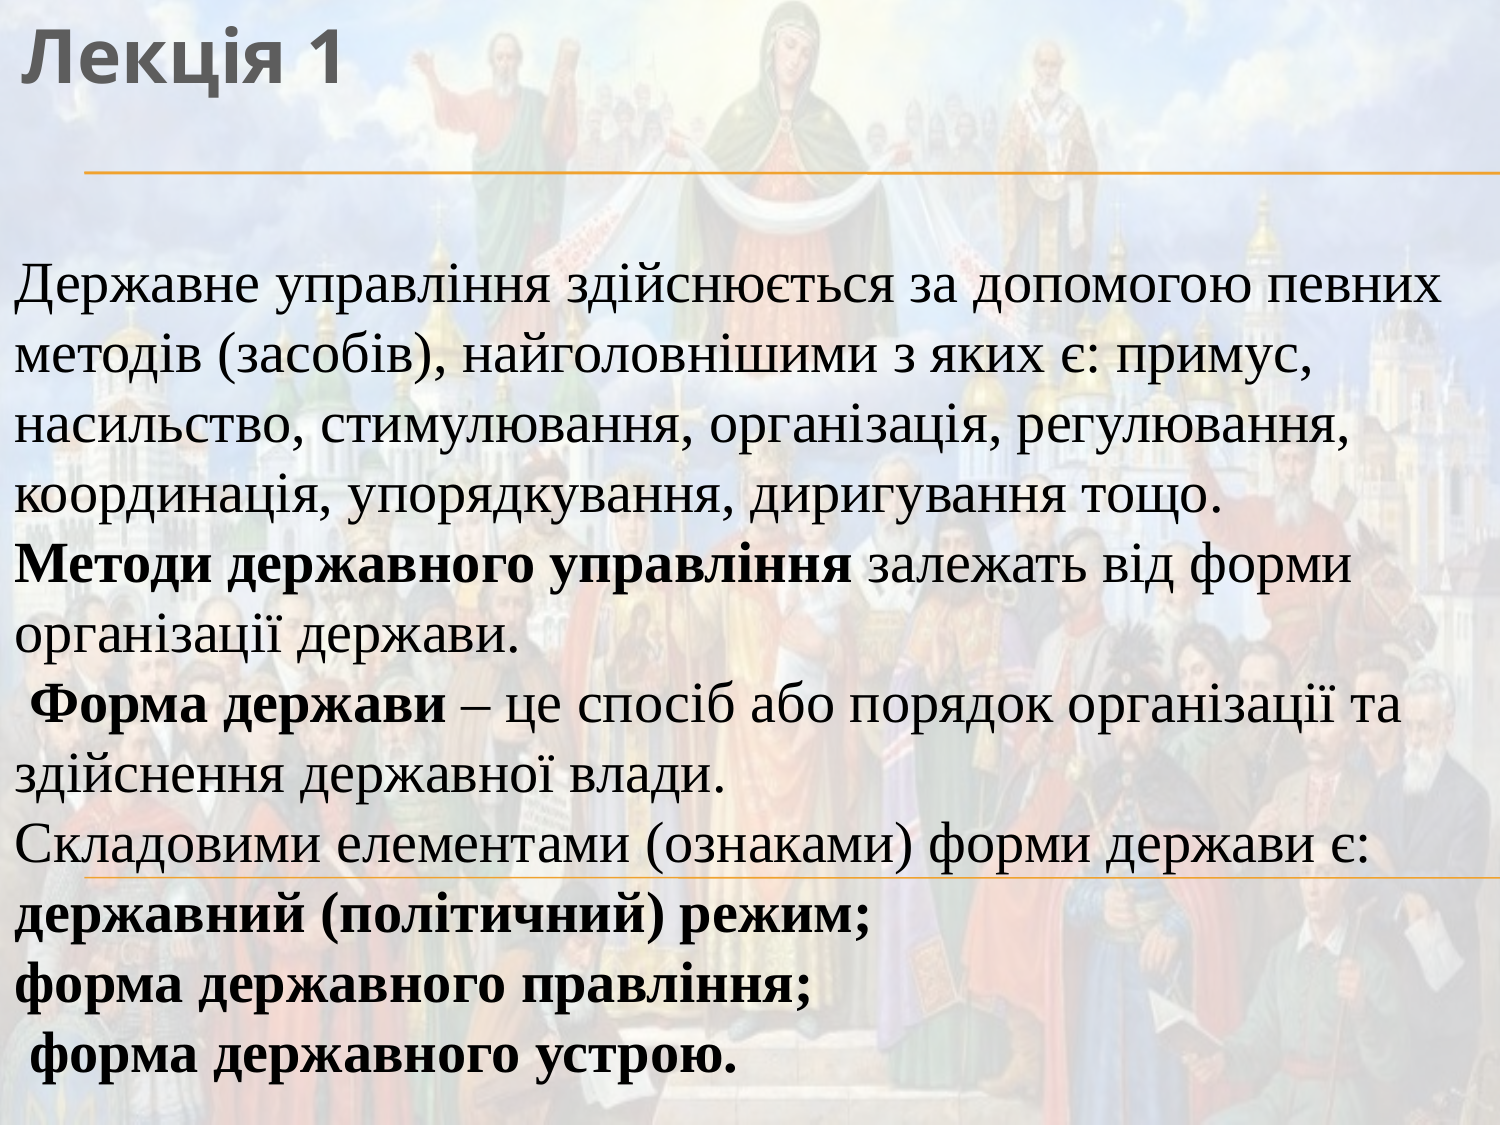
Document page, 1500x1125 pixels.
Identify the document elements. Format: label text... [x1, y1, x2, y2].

text_box Державне управління здійснюється за допомогою певних методів (засобів), найголовнішими з яких є: примус, насильство, стимулювання, організація, регулювання, координація, упорядкування, диригування тощо. Методи державного управління залежать від форми організації держави. Форма держави – це спосіб або порядок організації та здійснення державної влади. Складовими елементами (ознаками) форми держави є: державний (політичний) режим; форма державного правління; форма державного устрою. [0, 236, 1500, 1092]
text_box Лекція 1 [0, 1, 372, 107]
